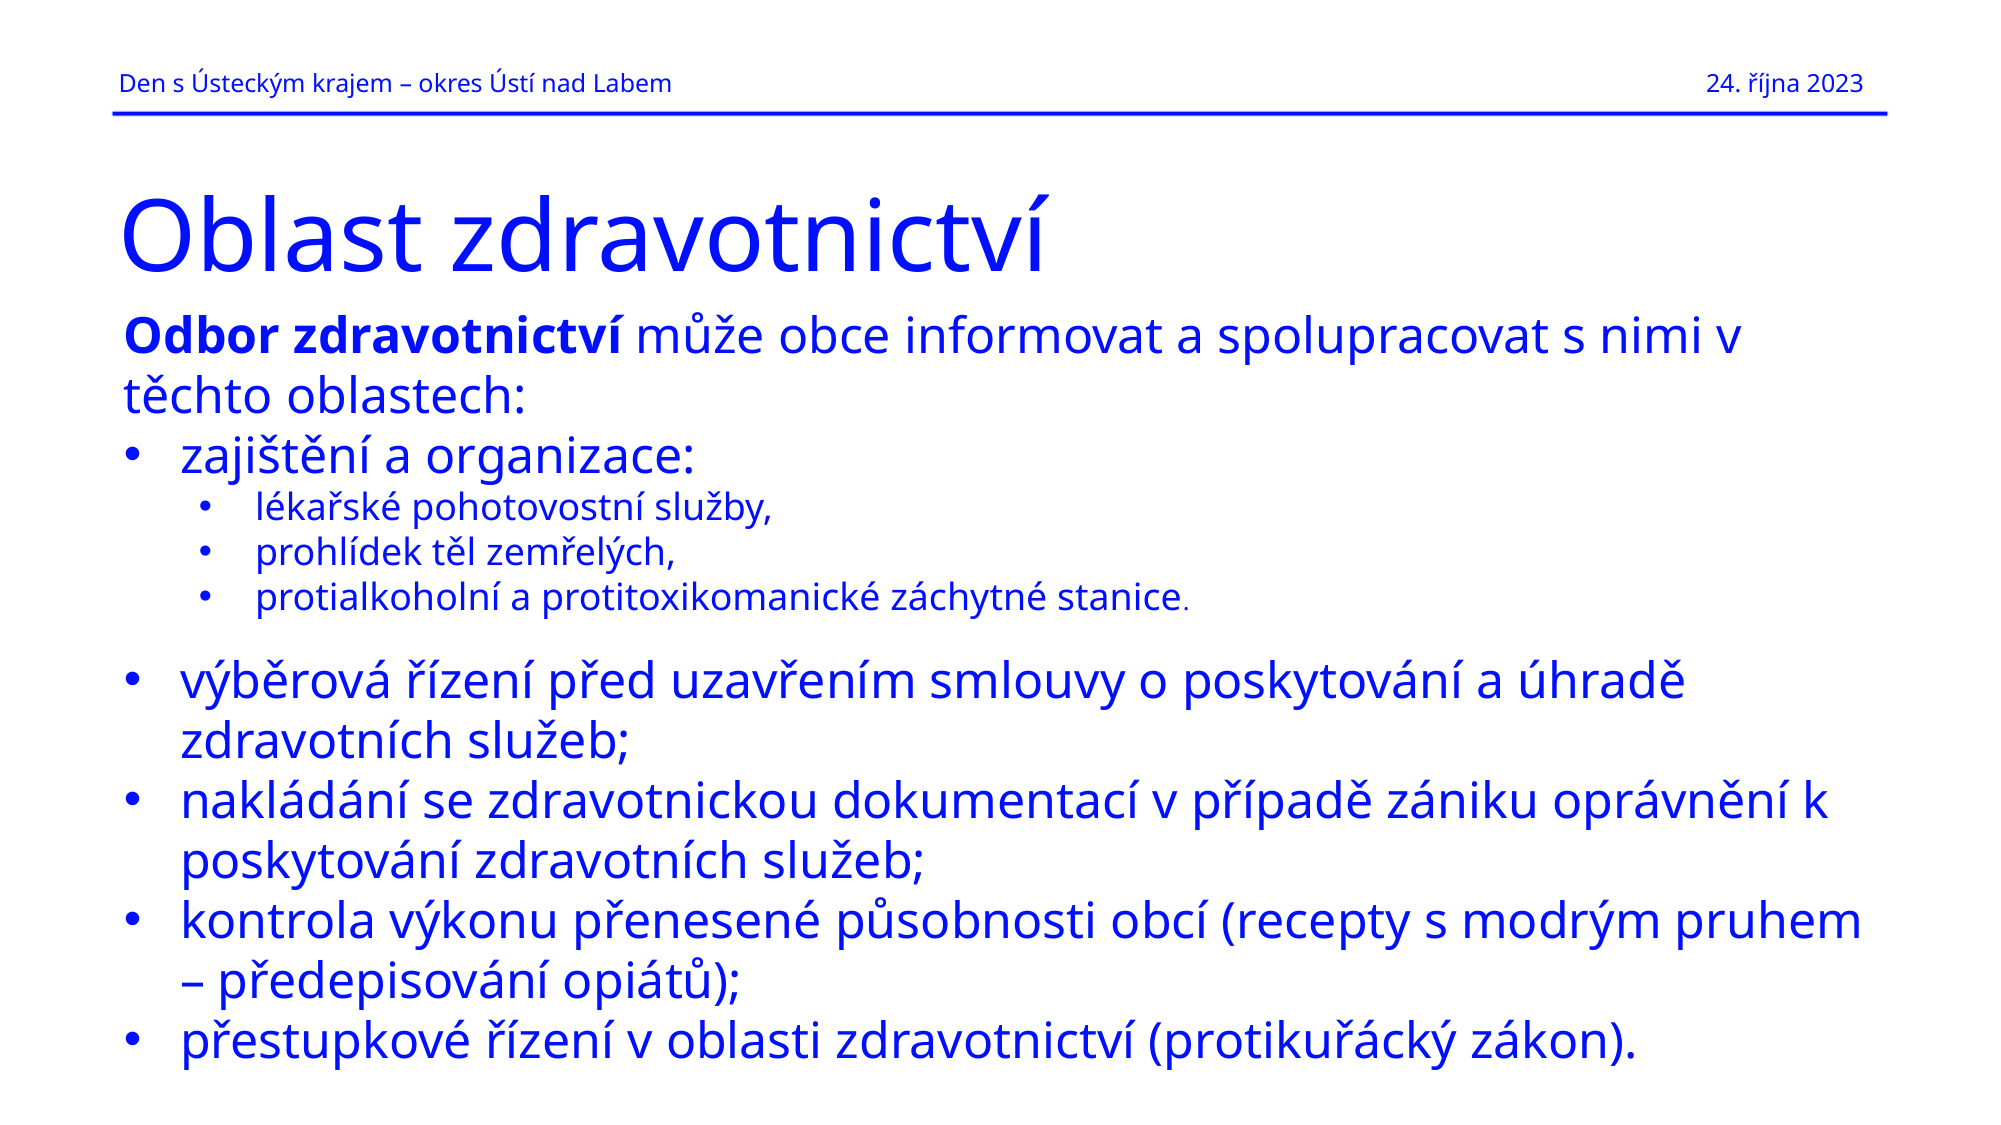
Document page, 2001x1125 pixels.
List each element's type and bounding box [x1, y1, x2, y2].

list [0, 0, 2000, 1125]
